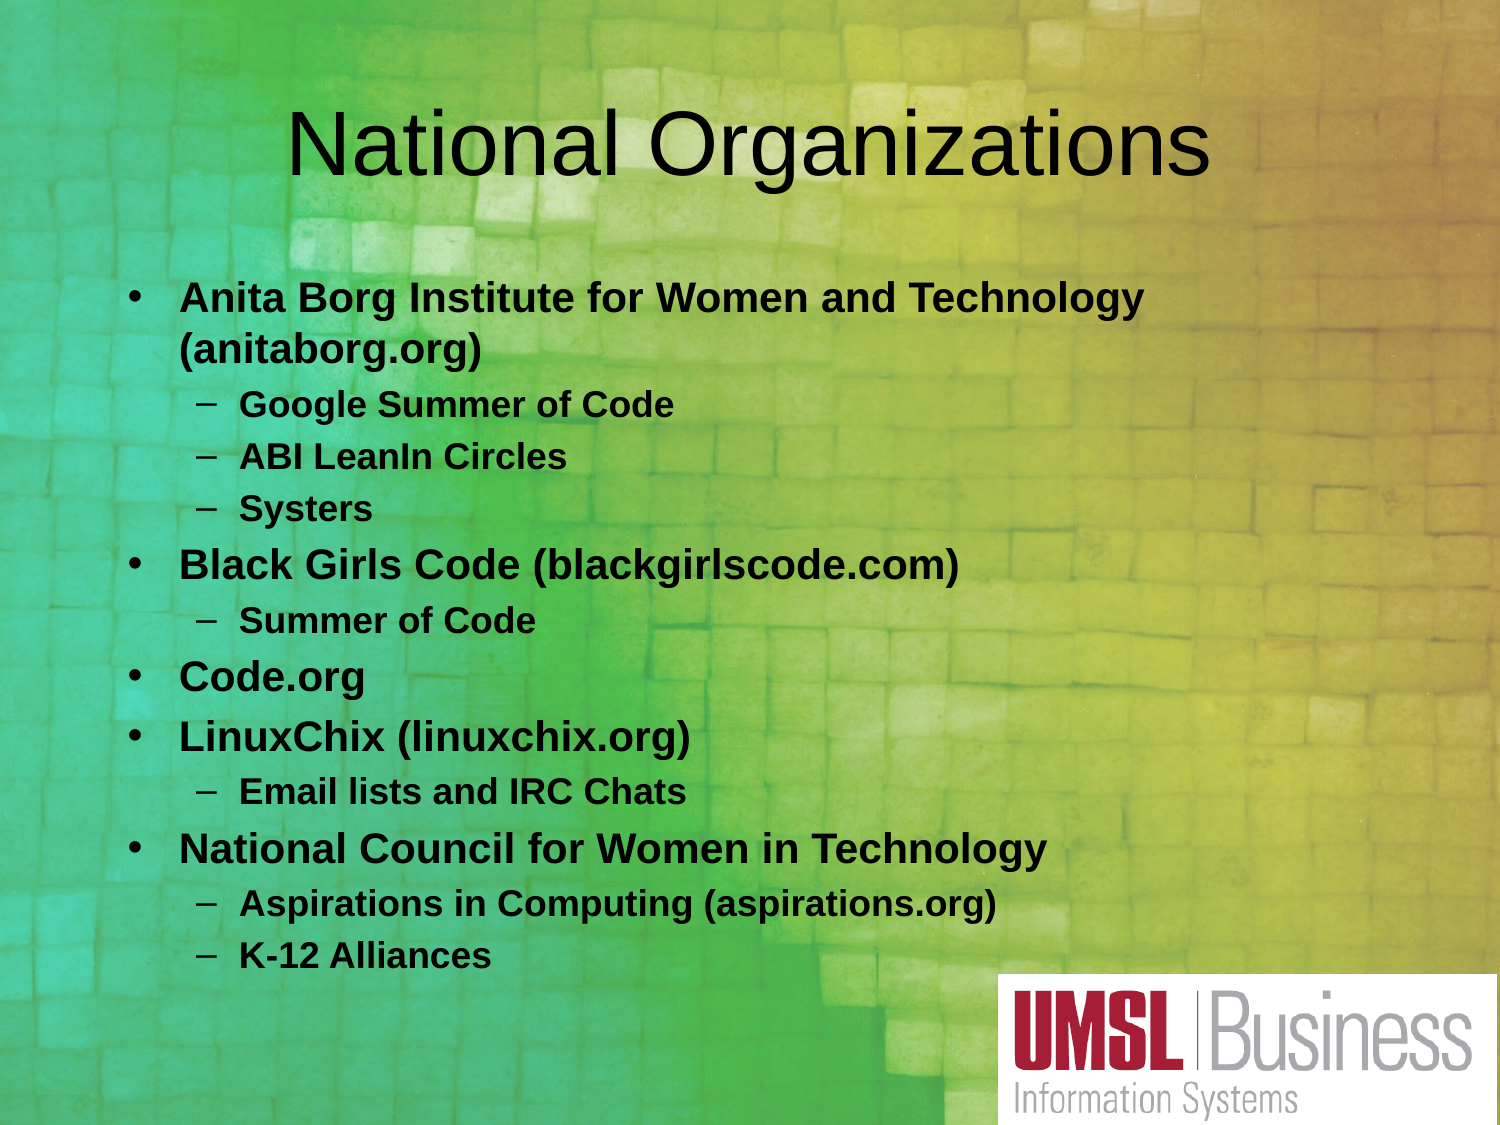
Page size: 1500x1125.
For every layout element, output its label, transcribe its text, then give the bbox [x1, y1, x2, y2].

list Anita Borg Institute for Women and Technology (anitaborg.org) Google Summer of Code ABI LeanIn Circles Systers Black Girls Code (blackgirlscode.com) Summer of Code Code.org LinuxChix (linuxchix.org) Email lists and IRC Chats National Council for Women in Technology Aspirations in Computing (aspirations.org) K-12 Alliances [112, 262, 1400, 988]
picture [0, 0, 1500, 1125]
title National Organizations [75, 45, 1425, 233]
